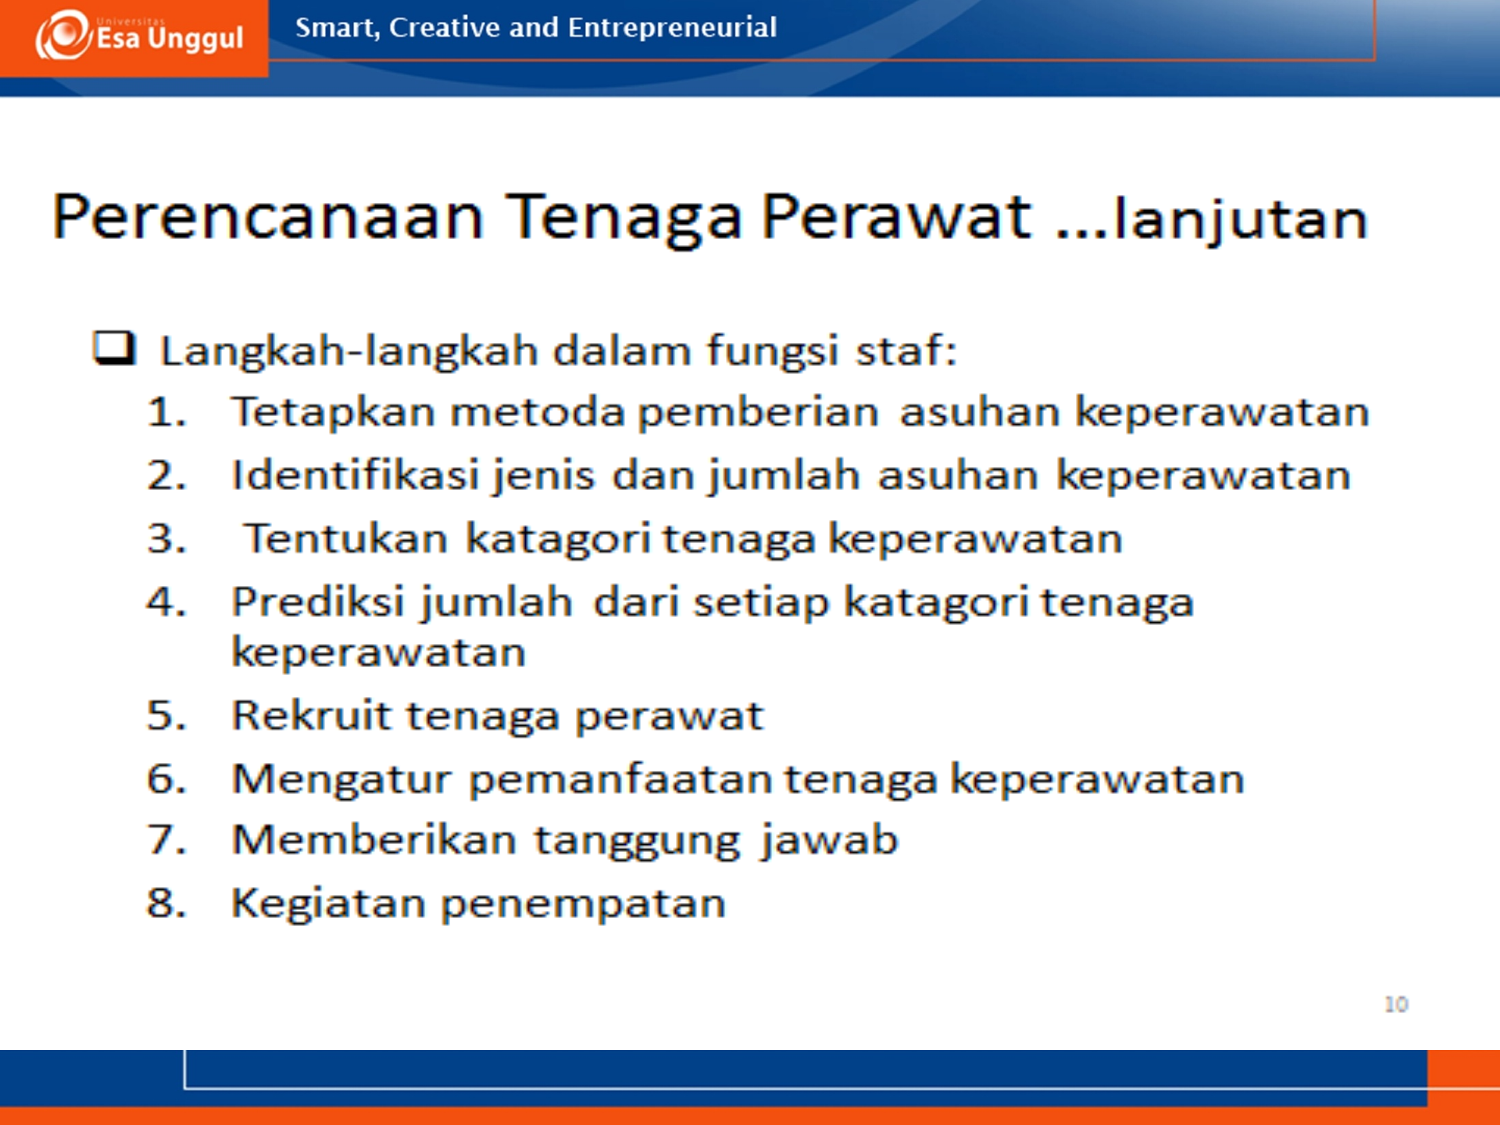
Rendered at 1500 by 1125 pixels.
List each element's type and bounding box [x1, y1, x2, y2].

picture [0, 1051, 1500, 1125]
picture [0, 0, 1500, 99]
list [0, 99, 1500, 1051]
